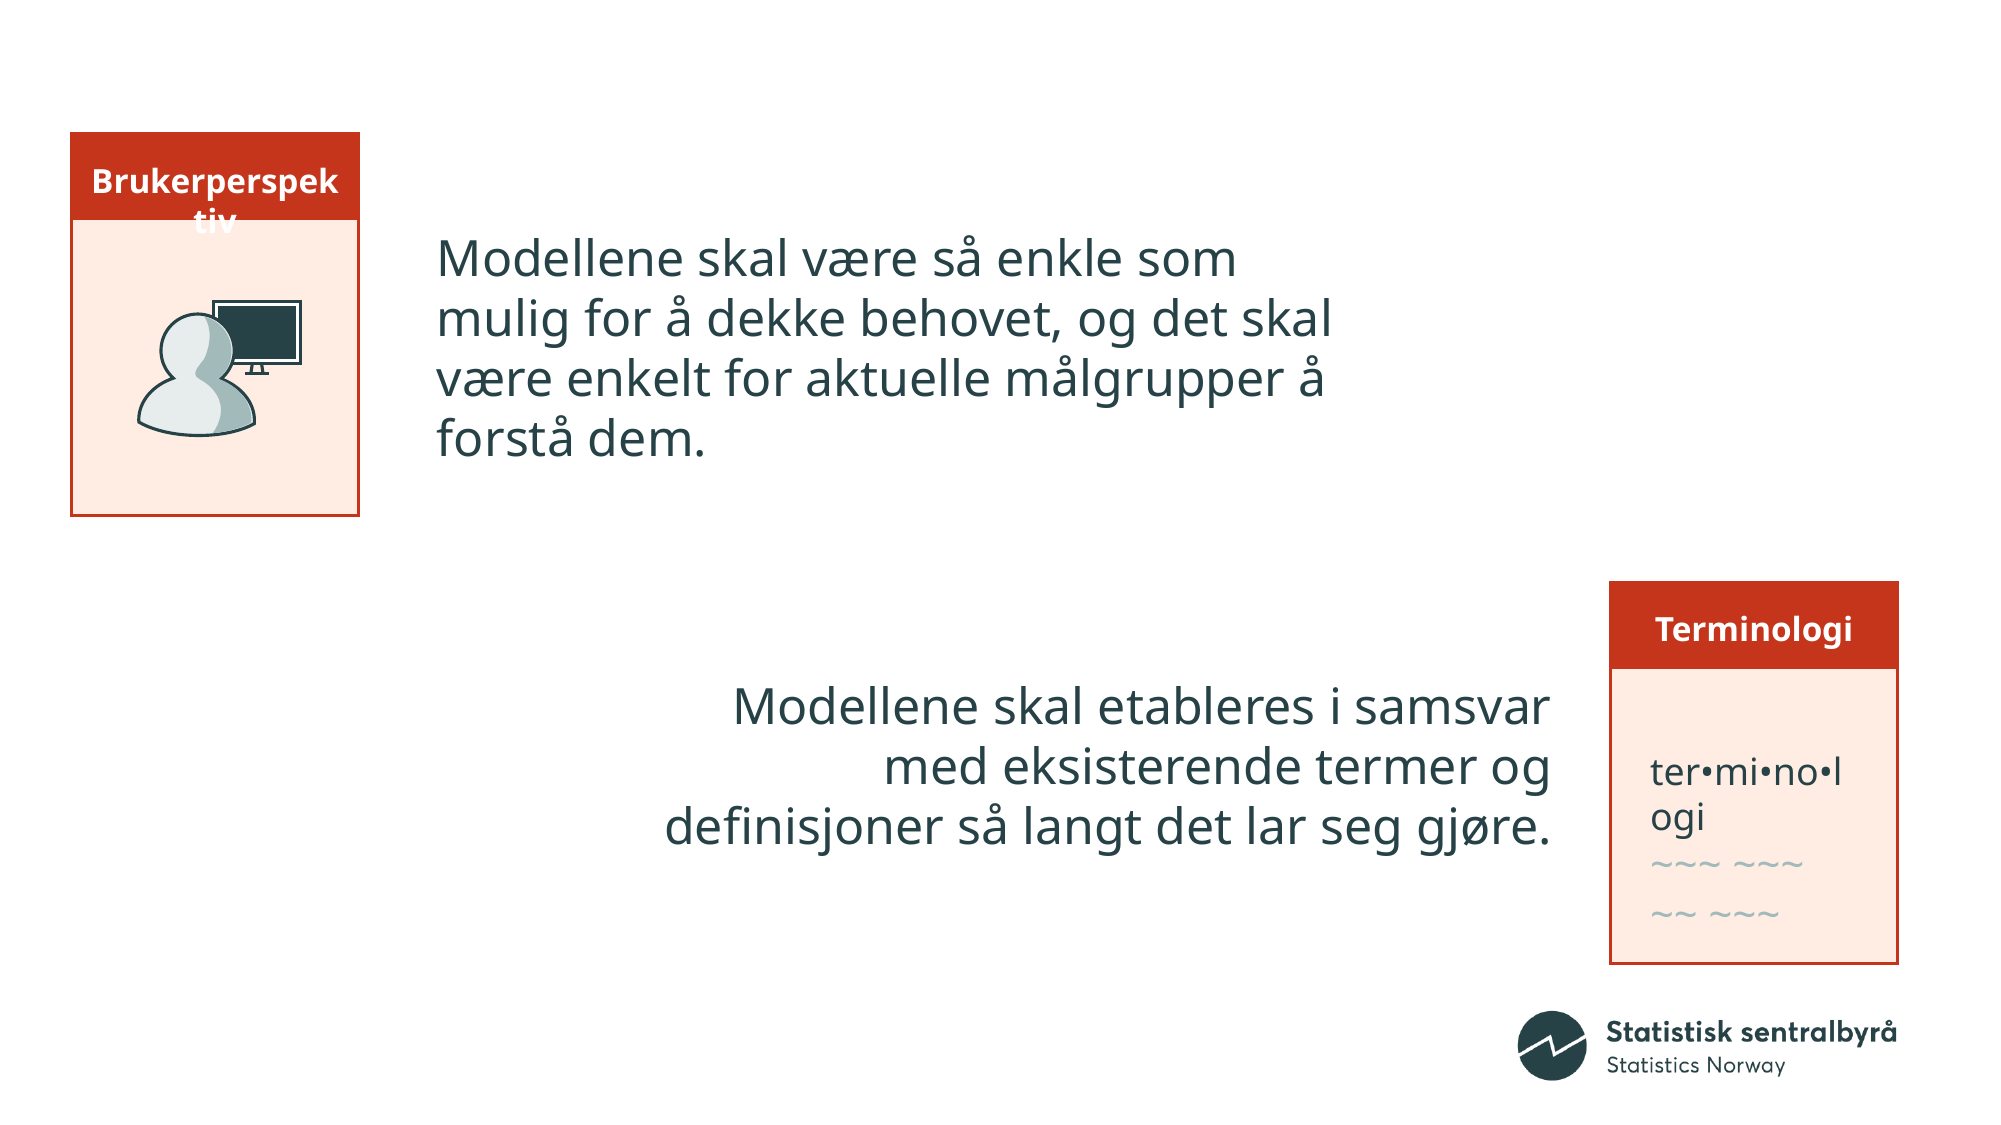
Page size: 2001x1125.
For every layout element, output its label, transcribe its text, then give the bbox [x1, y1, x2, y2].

picture [1503, 995, 2000, 1125]
text_box Modellene skal være så enkle som mulig for å dekke behovet, og det skal være enkelt for aktuelle målgrupper å forstå dem. [422, 218, 1354, 474]
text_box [71, 133, 359, 516]
text_box Modellene skal etableres i samsvar med eksisterende termer og definisjoner så langt det lar seg gjøre. [636, 667, 1567, 862]
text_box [1610, 582, 1898, 964]
